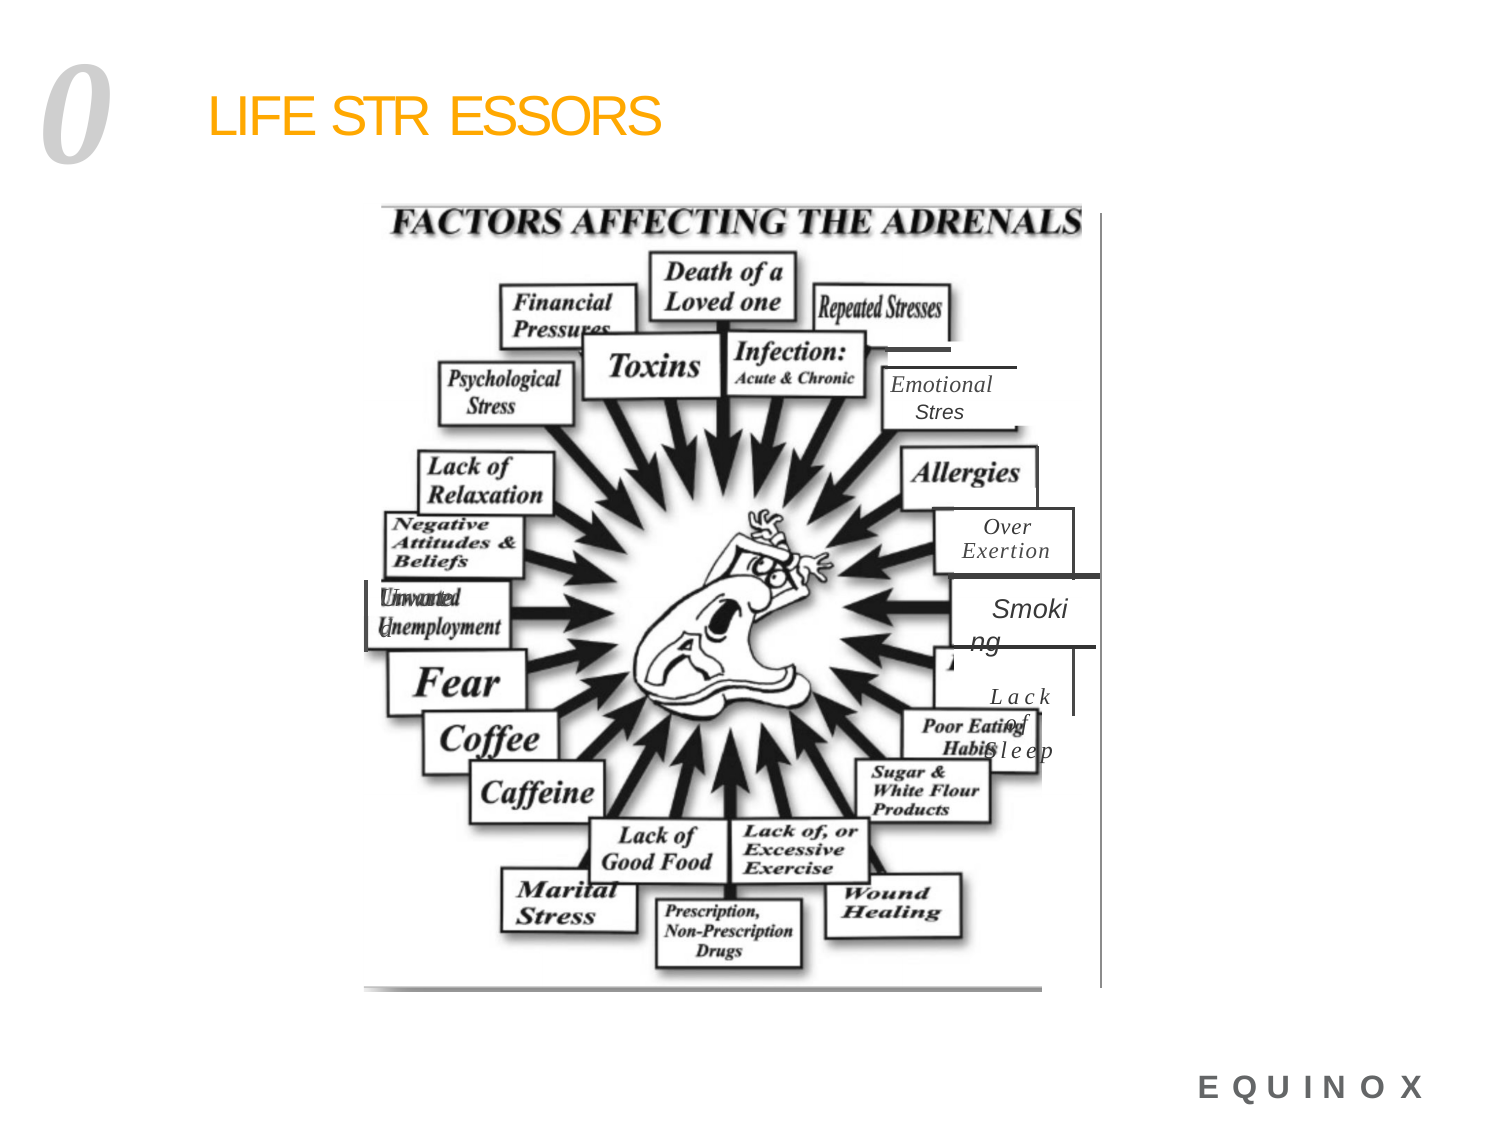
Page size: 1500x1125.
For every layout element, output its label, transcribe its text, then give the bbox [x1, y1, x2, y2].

title LIFE STR ESSORS [205, 78, 1295, 267]
text_box Over Exertion Smoking Lack of Sleep [944, 514, 1081, 763]
text_box E Q U I N O X [1195, 1066, 1426, 1105]
text_box Stres [912, 398, 968, 424]
text_box 0 [36, 14, 158, 194]
text_box Emotional [888, 369, 996, 398]
picture [363, 267, 1082, 992]
text_box Urrwanted [377, 579, 462, 643]
